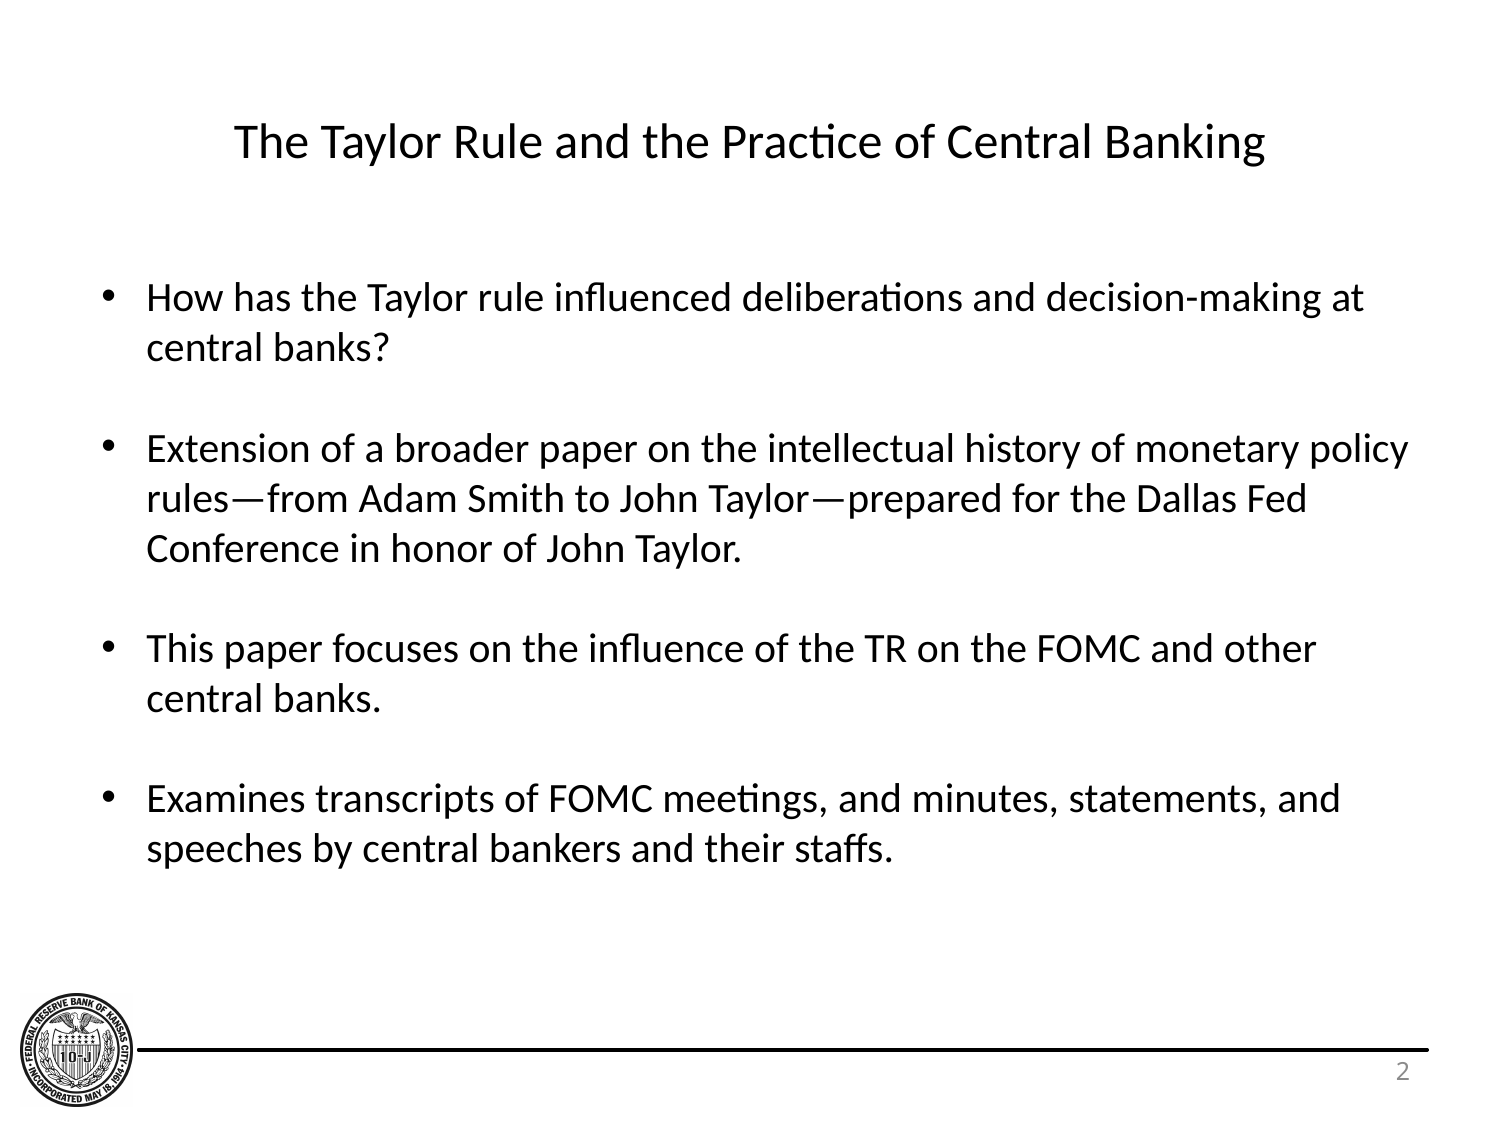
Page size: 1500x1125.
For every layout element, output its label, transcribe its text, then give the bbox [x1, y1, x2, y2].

title The Taylor Rule and the Practice of Central Banking [75, 45, 1425, 233]
slide_number 2 [1074, 1042, 1425, 1103]
list How has the Taylor rule influenced deliberations and decision-making at central banks? Extension of a broader paper on the intellectual history of monetary policy rules—from Adam Smith to John Taylor—prepared for the Dallas Fed Conference in honor of John Taylor. This paper focuses on the influence of the TR on the FOMC and other central banks. Examines transcripts of FOMC meetings, and minutes, statements, and speeches by central bankers and their staffs. [75, 262, 1425, 1005]
picture [20, 993, 133, 1107]
